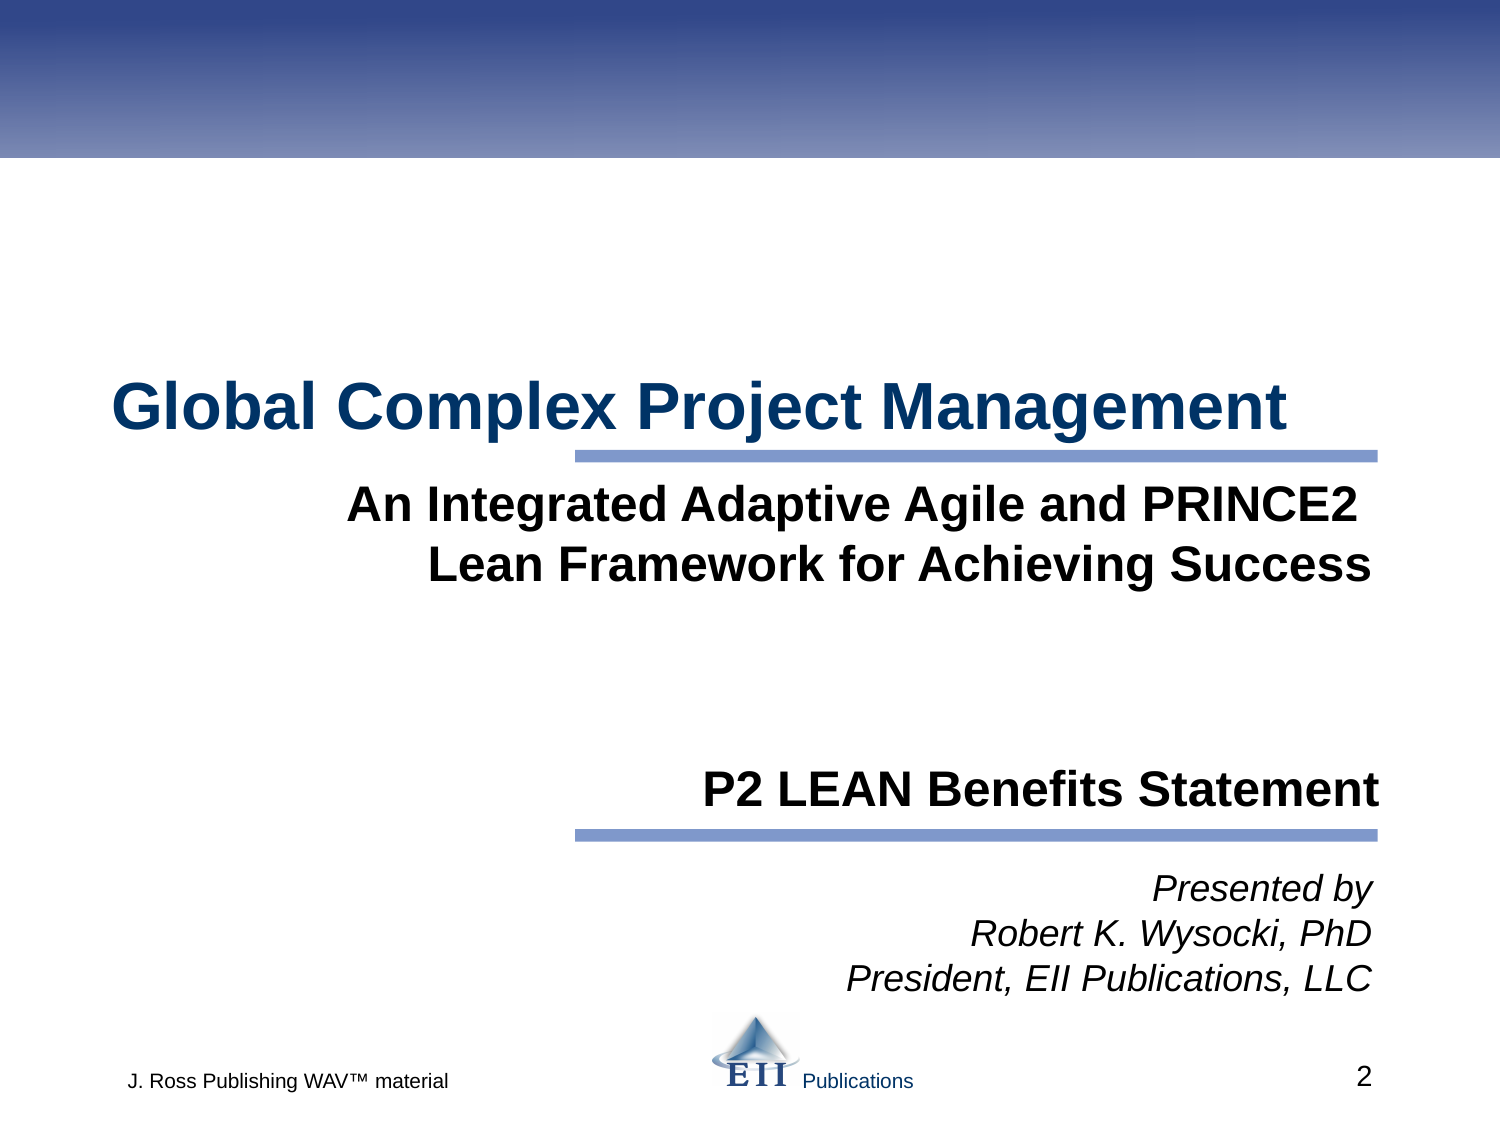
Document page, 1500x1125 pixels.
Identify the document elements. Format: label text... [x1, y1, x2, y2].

subtitle Presented by Robert K. Wysocki, PhD President, EII Publications, LLC [662, 855, 1388, 969]
title Global Complex Project Management [0, 212, 1401, 451]
slide_number 2 [1074, 1024, 1388, 1101]
text_box An Integrated Adaptive Agile and PRINCE2 Lean Framework for Achieving Success [212, 463, 1388, 599]
picture [712, 1012, 800, 1086]
slide_number J. Ross Publishing WAV™ material [112, 1024, 626, 1101]
text_box P2 LEAN Benefits Statement [687, 749, 1450, 824]
